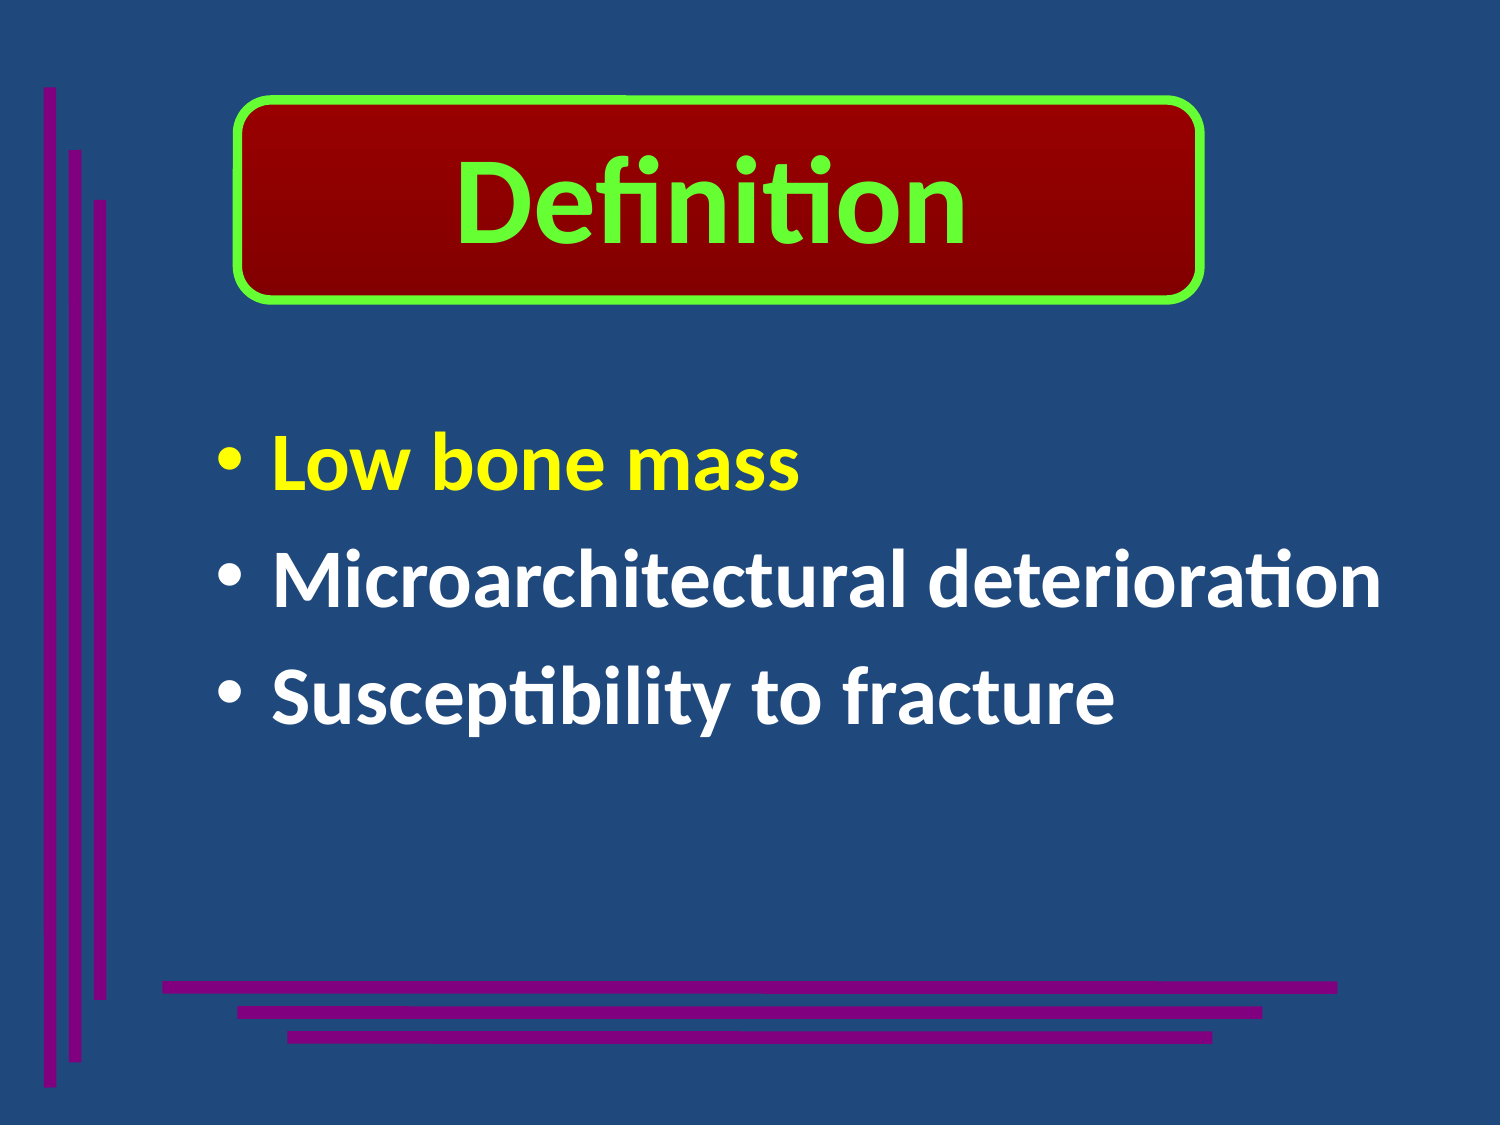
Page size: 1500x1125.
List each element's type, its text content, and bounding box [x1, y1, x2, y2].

list Low bone mass Microarchitectural deterioration Susceptibility to fracture [200, 399, 1500, 1075]
text_box [245, 288, 1193, 300]
title Definition [75, 99, 1350, 288]
